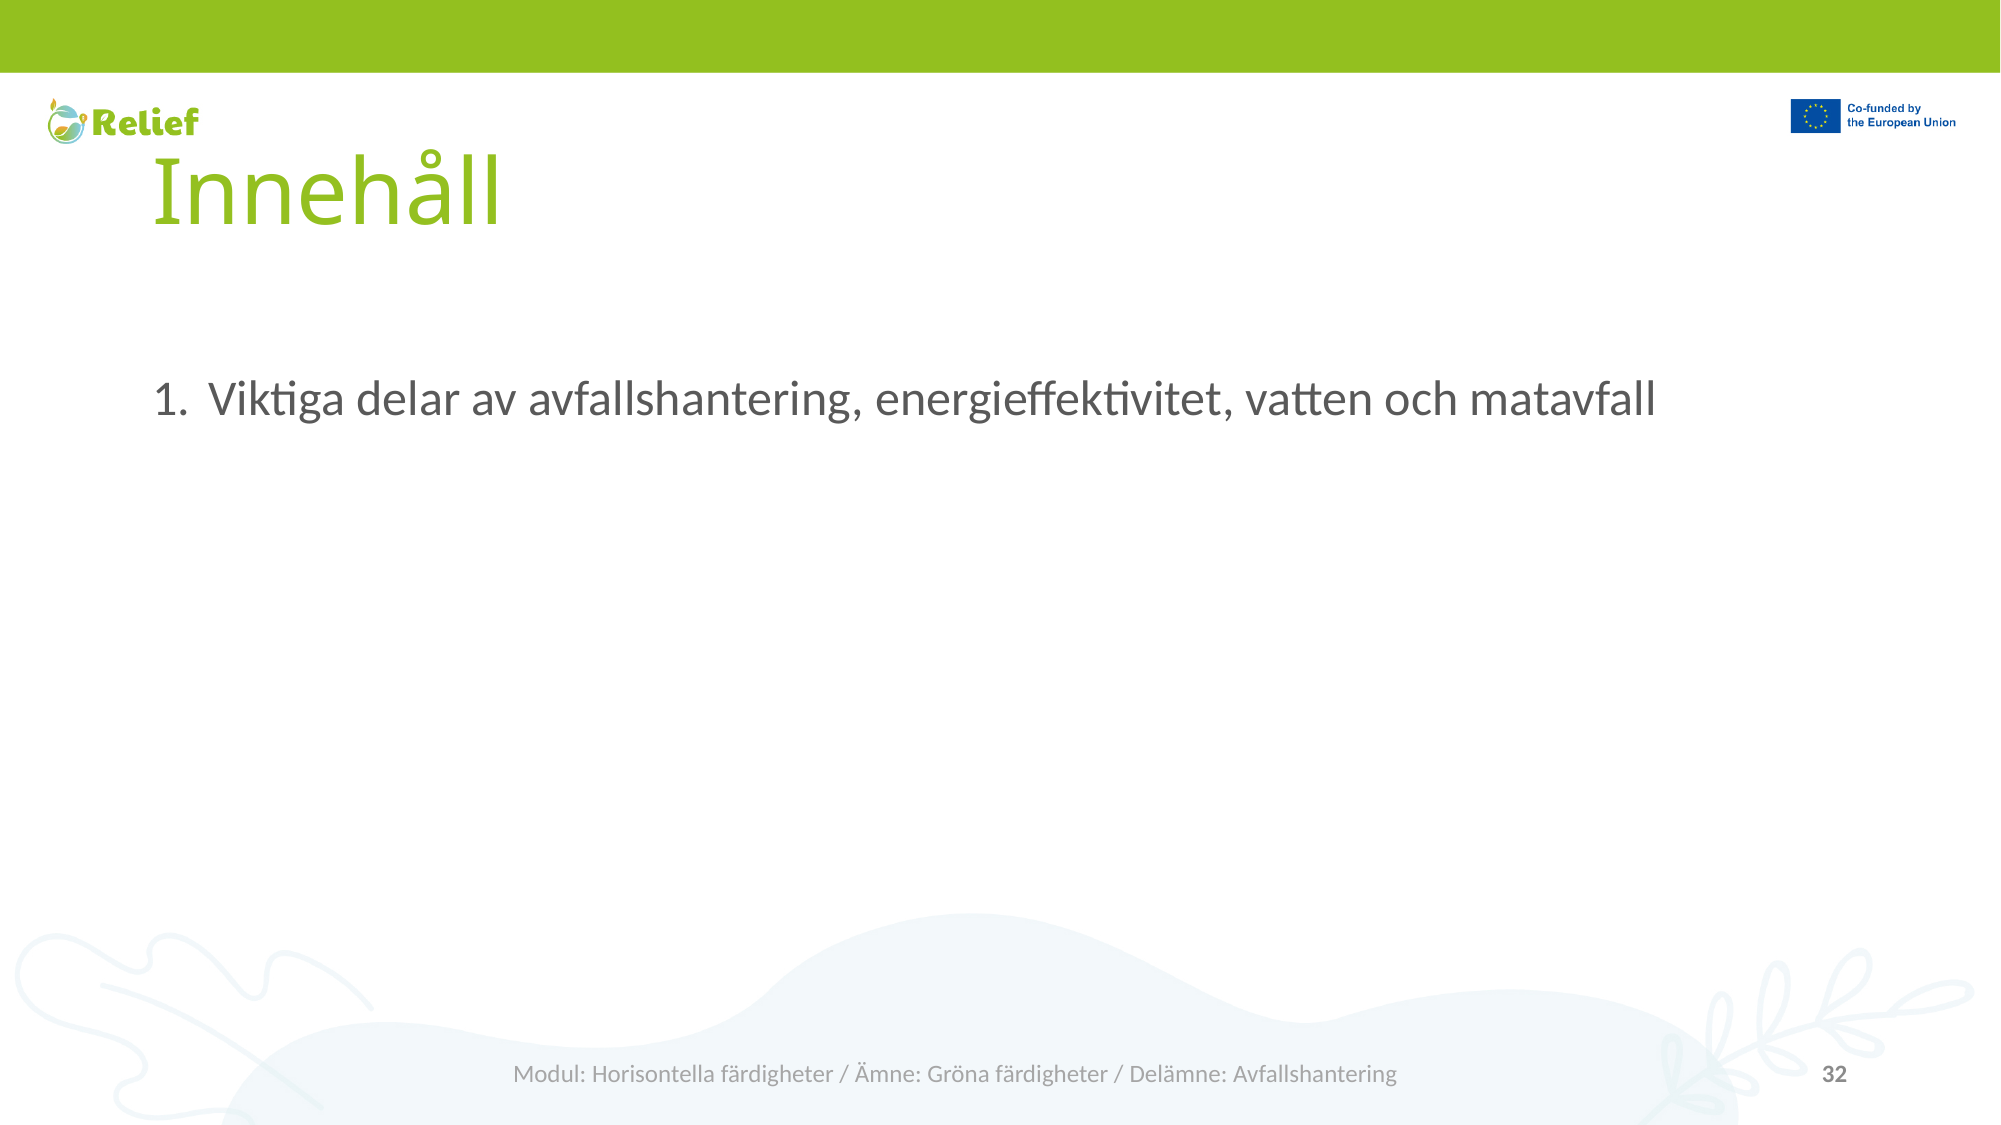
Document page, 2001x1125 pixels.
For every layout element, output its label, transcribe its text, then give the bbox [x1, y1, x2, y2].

footer Modul: Horisontella färdigheter / Ämne: Gröna färdigheter / Delämne: Avfallshantering [137, 1023, 1775, 1122]
list Viktiga delar av avfallshantering, energieffektivitet, vatten och matavfall [137, 365, 1863, 950]
slide_number 32 [1787, 1042, 1863, 1103]
picture [0, 0, 2001, 1125]
title Innehåll [137, 111, 1863, 278]
